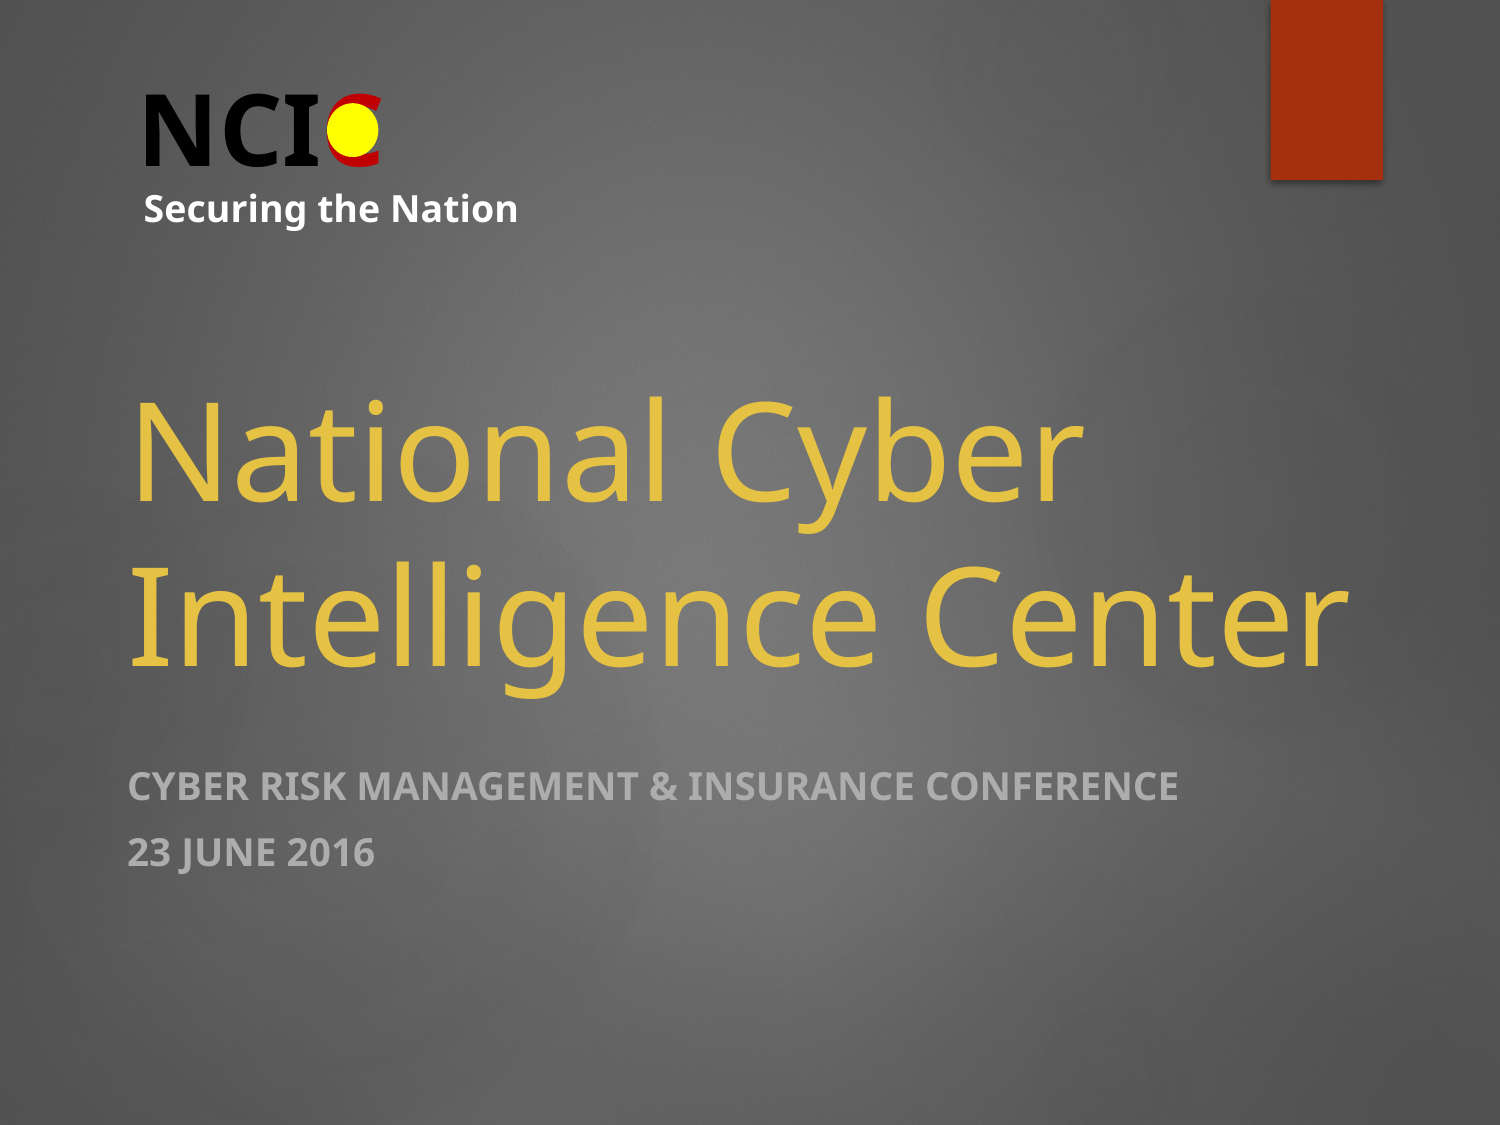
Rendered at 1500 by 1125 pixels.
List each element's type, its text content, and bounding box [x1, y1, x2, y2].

text_box [325, 101, 380, 159]
subtitle Cyber risk management & insurance conference 23 june 2016 [112, 754, 1199, 896]
title National Cyber Intelligence Center [112, 290, 1500, 701]
text_box Securing the Nation [128, 177, 563, 238]
text_box NCIC [62, 59, 462, 194]
